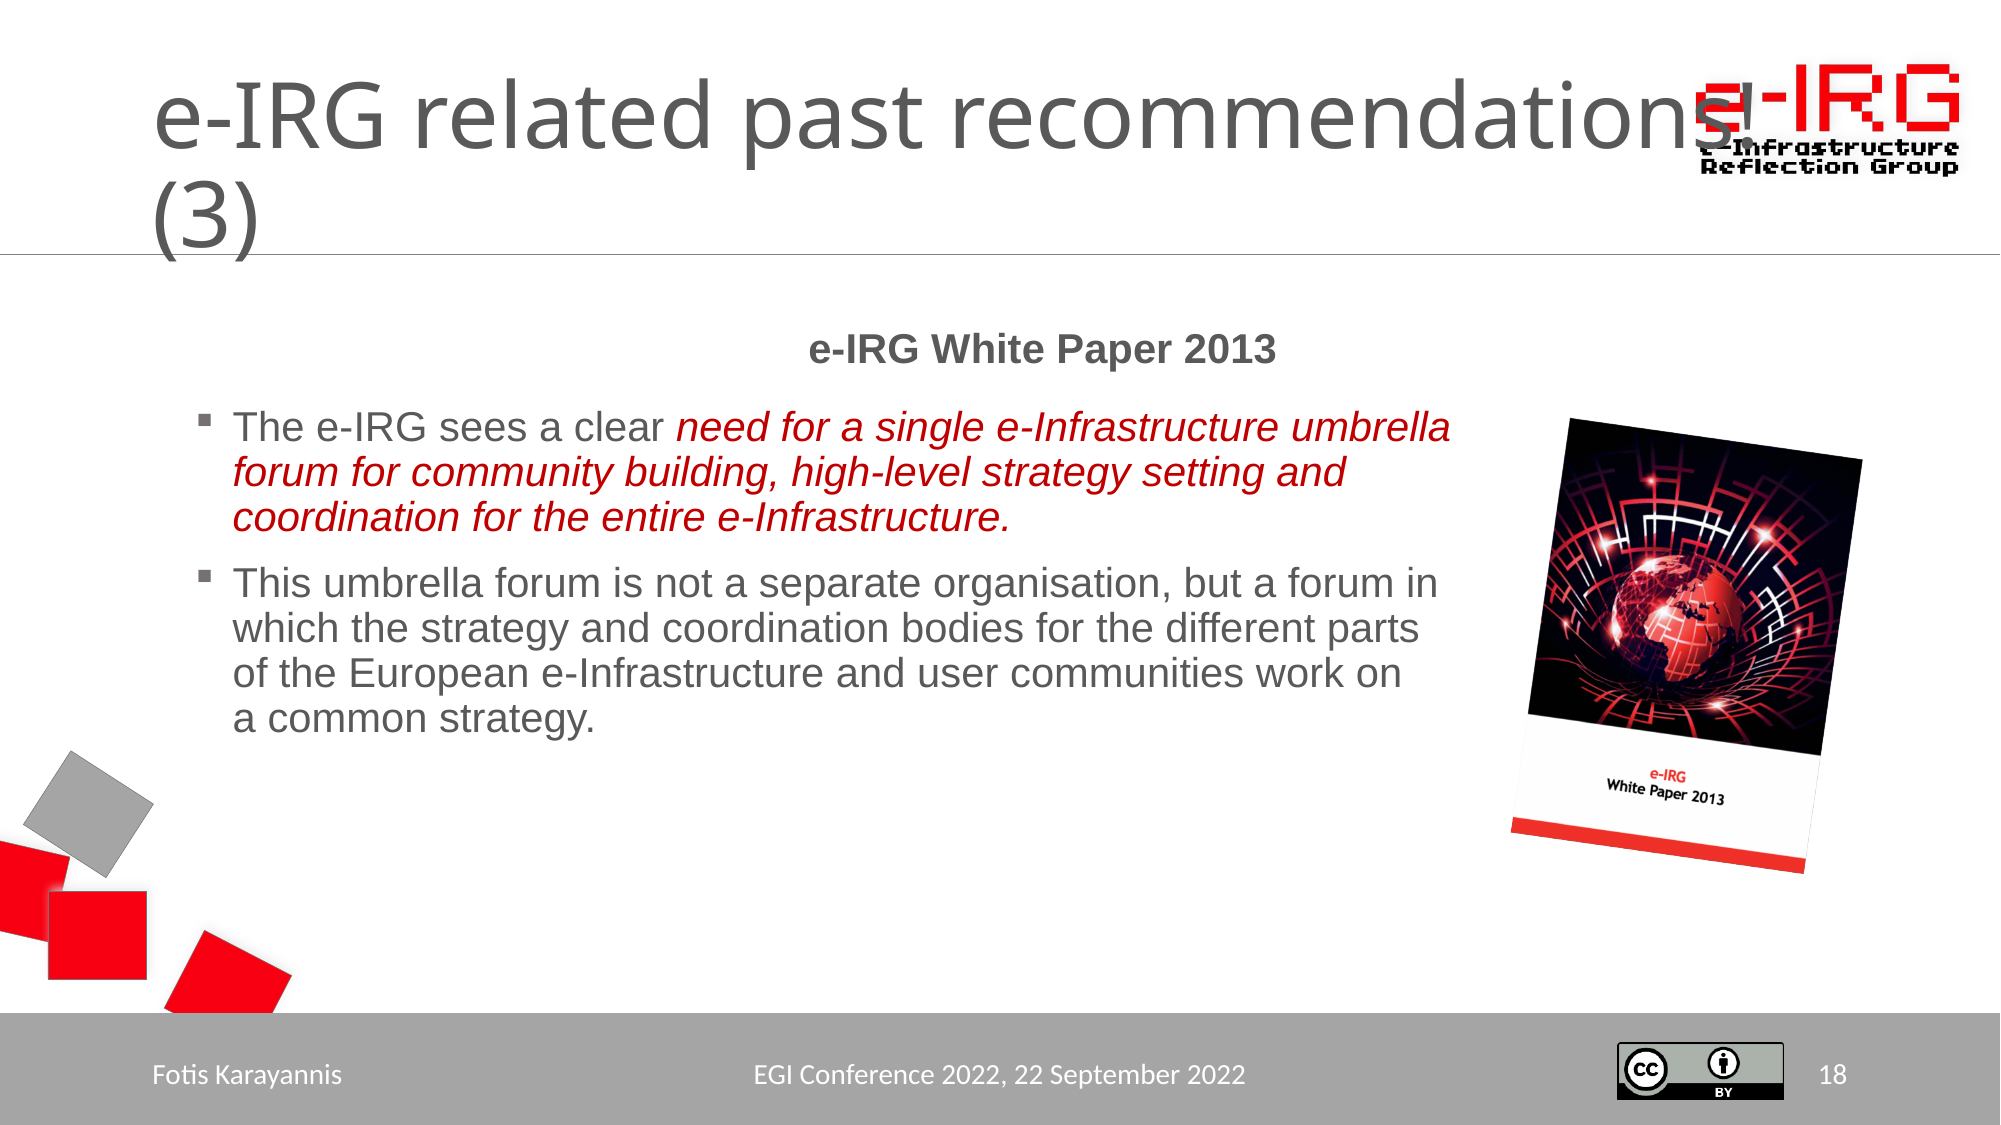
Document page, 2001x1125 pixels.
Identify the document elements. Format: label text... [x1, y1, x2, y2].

list e-IRG White Paper 2013 The e-IRG sees a clear need for a single e-Infrastructure umbrella forum for community building, high-level strategy setting and coordination for the entire e-Infrastructure. This umbrella forum is not a separate organisation, but a forum in which the strategy and coordination bodies for the different parts of the European e-Infrastructure and user communities work on a common strategy. [180, 307, 1906, 1022]
picture [1511, 418, 1862, 874]
picture [1863, 64, 1959, 177]
picture [1617, 1042, 1784, 1100]
footer EGI Conference 2022, 22 September 2022 [587, 1042, 1412, 1103]
slide_number 18 [1412, 1042, 1863, 1103]
slide_number Fotis Karayannis [137, 1042, 587, 1103]
title e-IRG related past recommendations! (3) [137, 59, 1863, 278]
